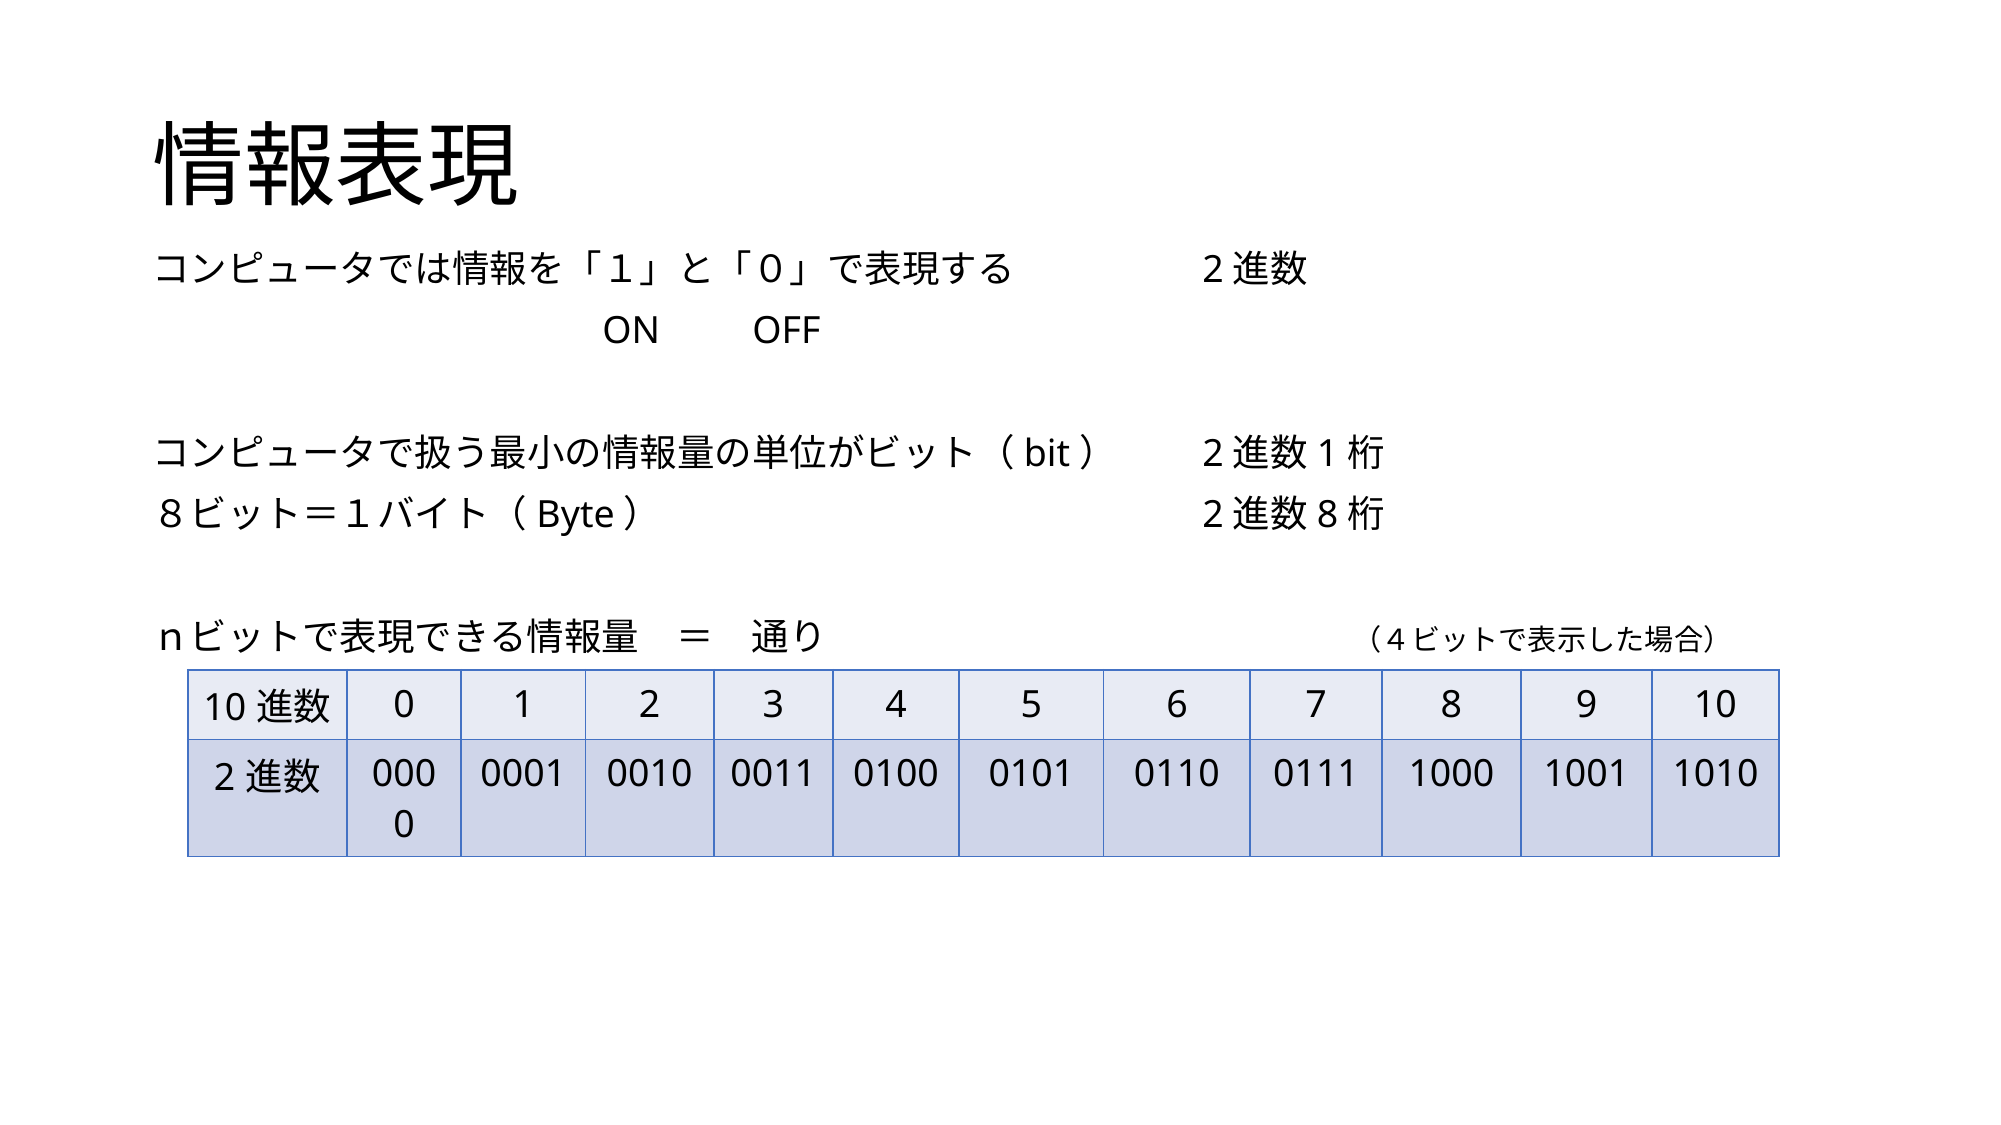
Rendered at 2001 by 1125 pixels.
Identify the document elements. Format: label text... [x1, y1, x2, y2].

table_header 2 [586, 671, 713, 739]
table_header 4 [834, 671, 958, 739]
table_cell 0001 [462, 740, 585, 856]
table_header 10 [1653, 671, 1778, 739]
table_header 8 [1383, 671, 1520, 739]
table_cell 1001 [1522, 740, 1651, 856]
table_cell 0100 [834, 740, 958, 856]
table_header 10進数 [189, 671, 346, 739]
table_cell 0101 [960, 740, 1103, 856]
table_cell 0110 [1104, 740, 1249, 856]
table_cell 0111 [1251, 740, 1381, 856]
table_cell 0011 [715, 740, 832, 856]
table_header 0 [348, 671, 460, 739]
table_header 3 [715, 671, 832, 739]
table_header 1 [462, 671, 585, 739]
table_header 5 [960, 671, 1103, 739]
table_header 6 [1104, 671, 1249, 739]
title 情報表現 [137, 59, 1863, 278]
table_cell 0010 [586, 740, 713, 856]
table_cell 1000 [1383, 740, 1520, 856]
table_cell 2進数 [189, 740, 346, 856]
table_cell 0000 [348, 740, 460, 856]
table_header 9 [1522, 671, 1651, 739]
table_header 7 [1251, 671, 1381, 739]
table_cell 1010 [1653, 740, 1778, 856]
